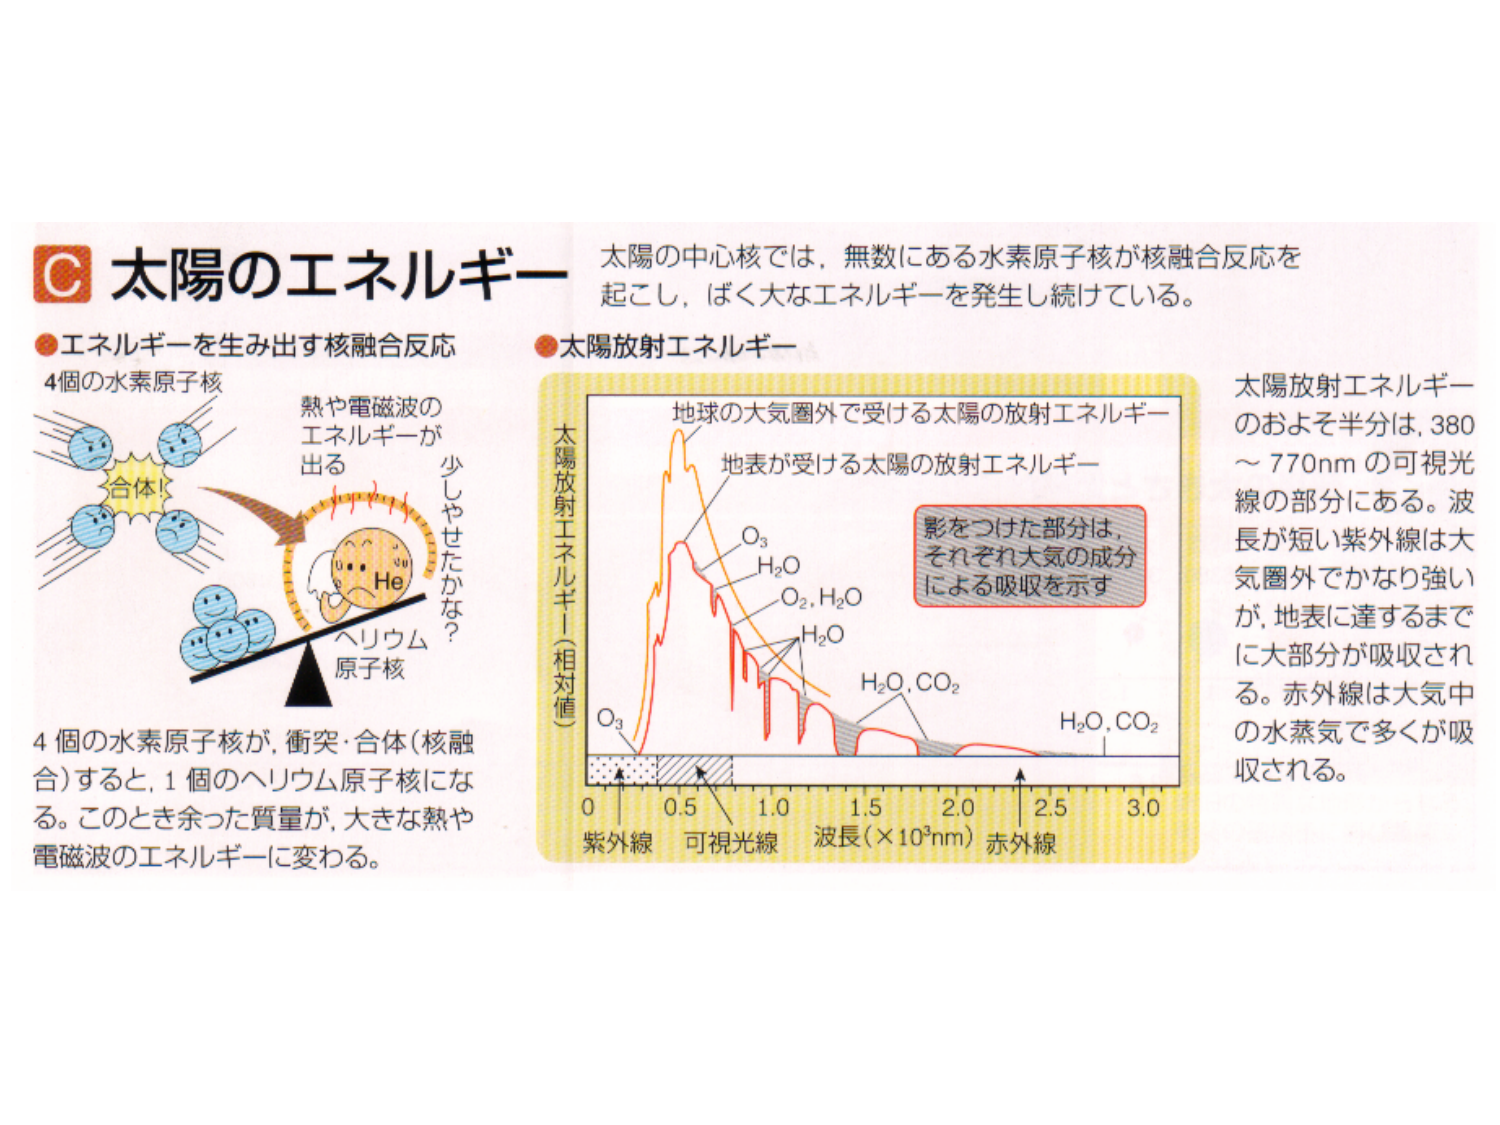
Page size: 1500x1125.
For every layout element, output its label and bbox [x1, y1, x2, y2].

picture [11, 222, 1496, 891]
